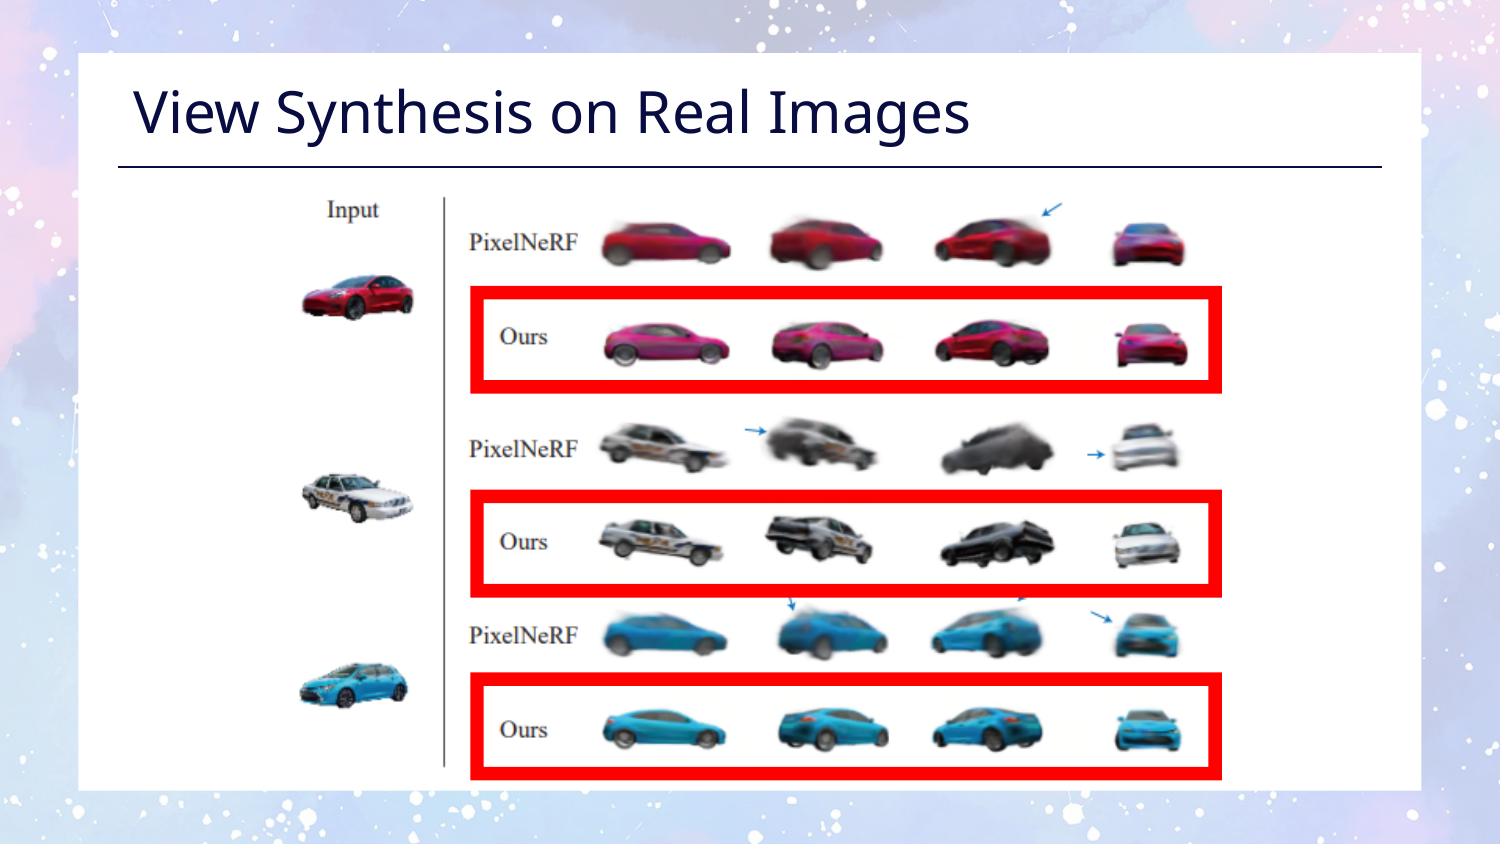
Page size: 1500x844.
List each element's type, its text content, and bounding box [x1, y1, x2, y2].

title View Synthesis on Real Images [118, 63, 1382, 156]
picture [277, 177, 1223, 777]
